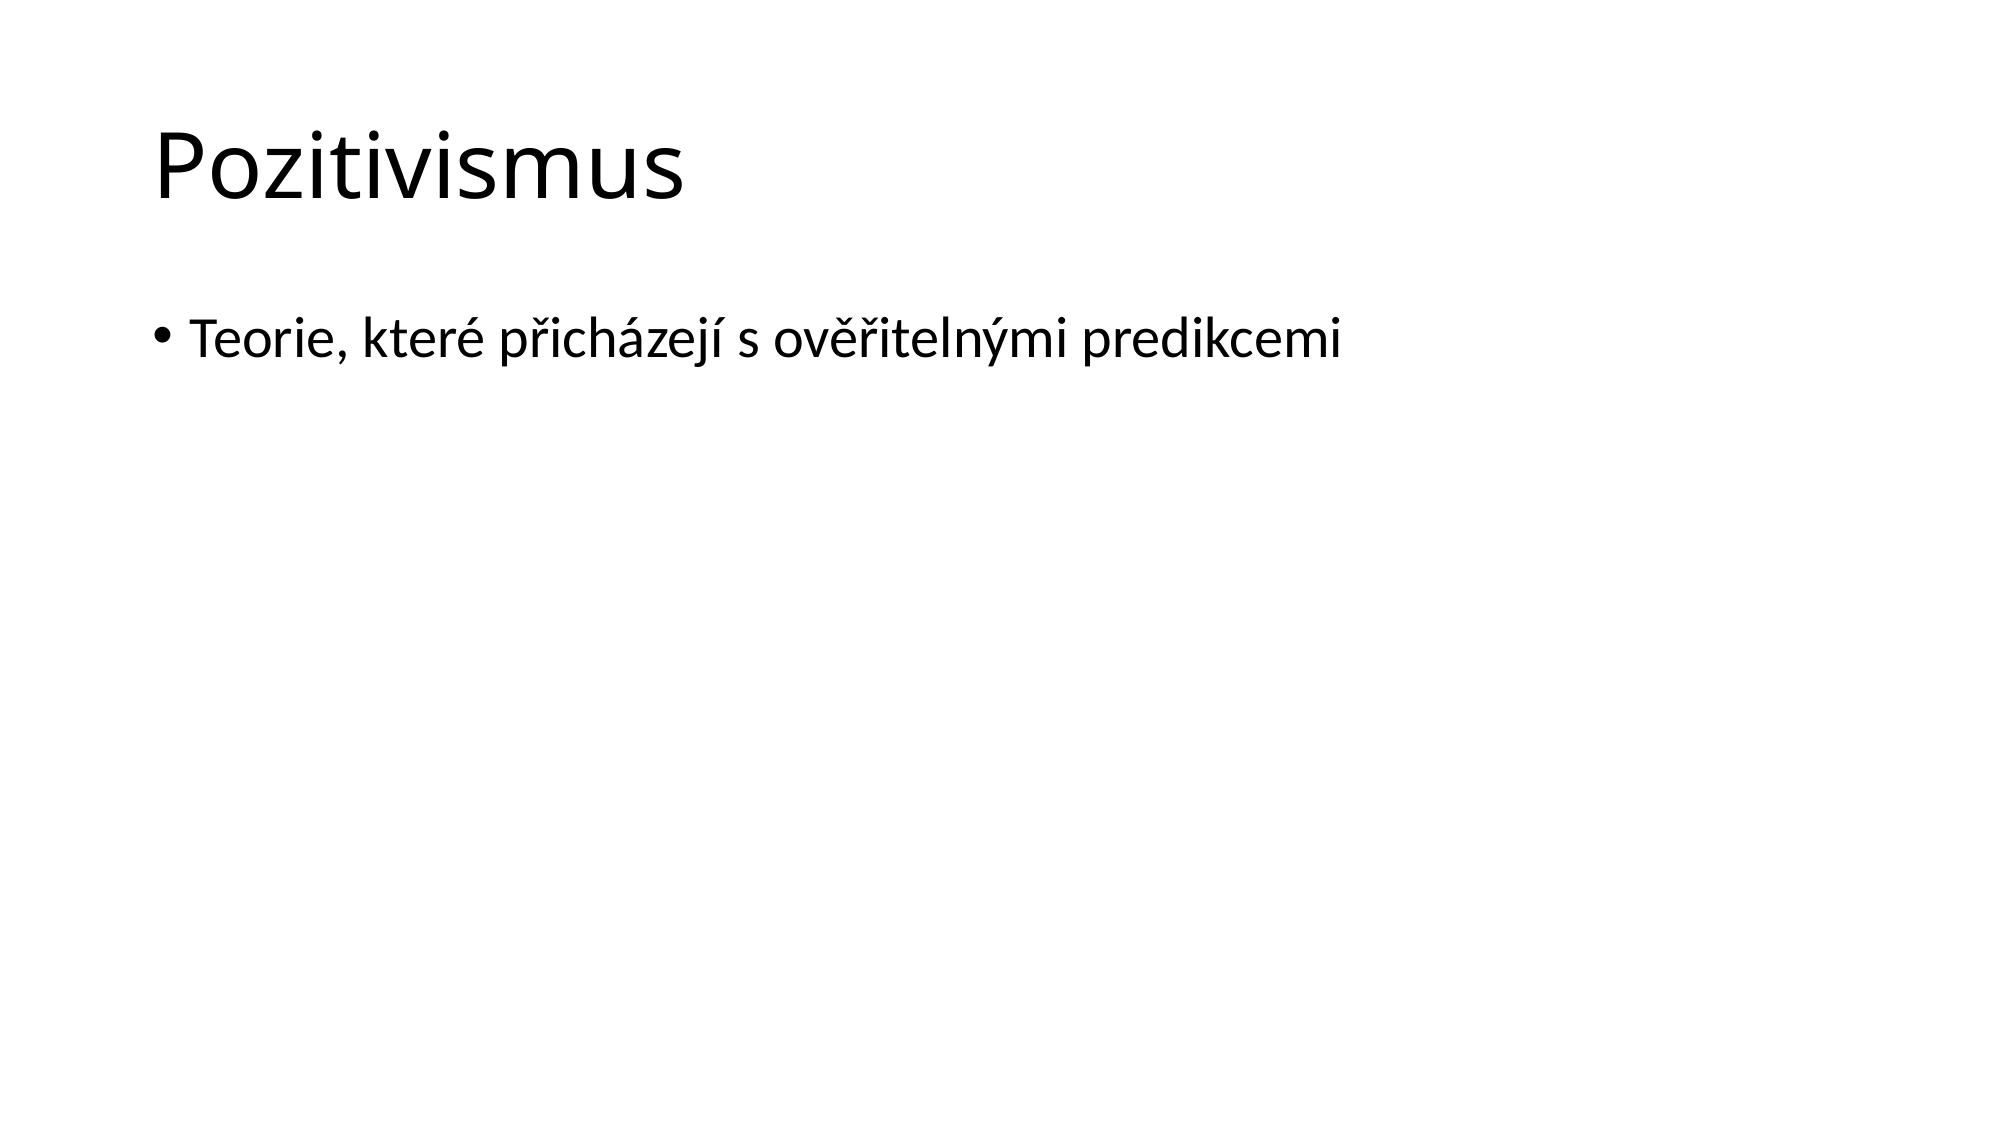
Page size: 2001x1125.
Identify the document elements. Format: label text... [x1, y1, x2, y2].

list Teorie, které přicházejí s ověřitelnými predikcemi [137, 299, 1863, 1014]
title Pozitivismus [137, 59, 1863, 278]
